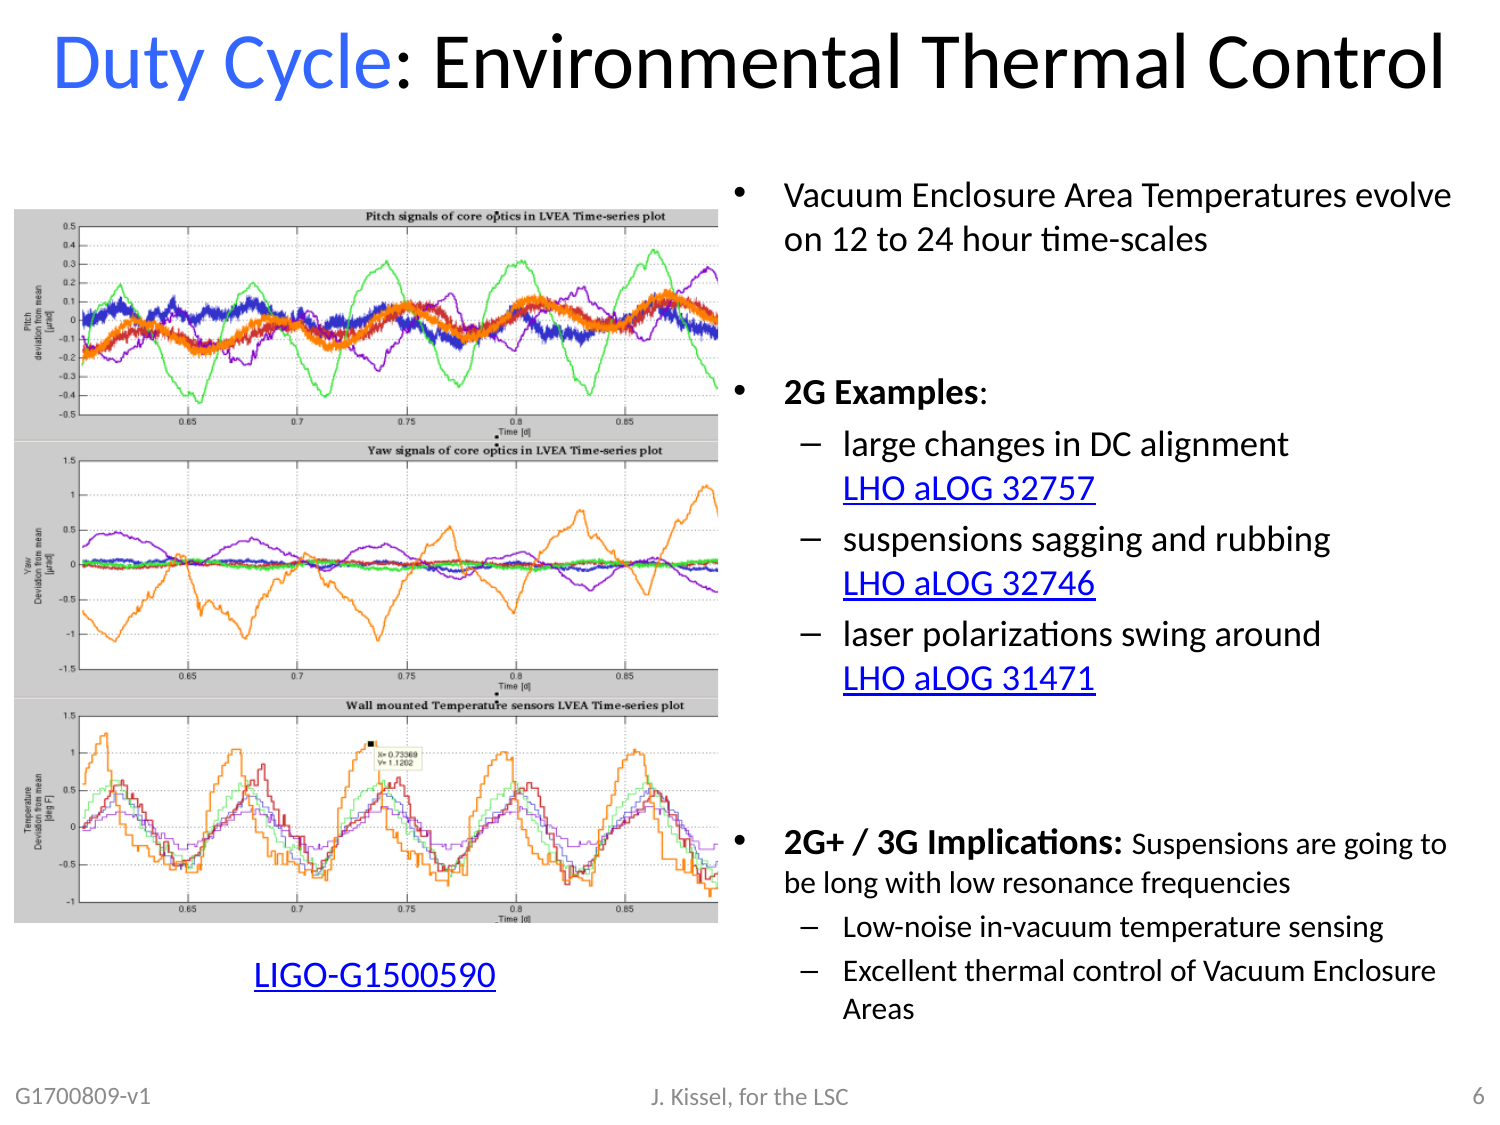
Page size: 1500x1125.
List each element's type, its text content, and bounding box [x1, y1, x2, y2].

text_box LIGO-G1500590 [239, 942, 512, 1003]
slide_number G1700809-v1 [0, 1064, 350, 1125]
footer J. Kissel, for the LSC [512, 1065, 988, 1125]
title Duty Cycle: Environmental Thermal Control [0, 0, 1500, 113]
slide_number 6 [1149, 1065, 1500, 1125]
picture [13, 209, 719, 924]
list Vacuum Enclosure Area Temperatures evolve on 12 to 24 hour time-scales 2G Examples: large changes in DC alignment LHO aLOG 32757 suspensions sagging and rubbing LHO aLOG 32746 laser polarizations swing around LHO aLOG 31471 2G+ / 3G Implications: Suspensions are going to be long with low resonance frequencies Low-noise in-vacuum temperature sensing Excellent thermal control of Vacuum Enclosure Areas [718, 162, 1500, 1046]
